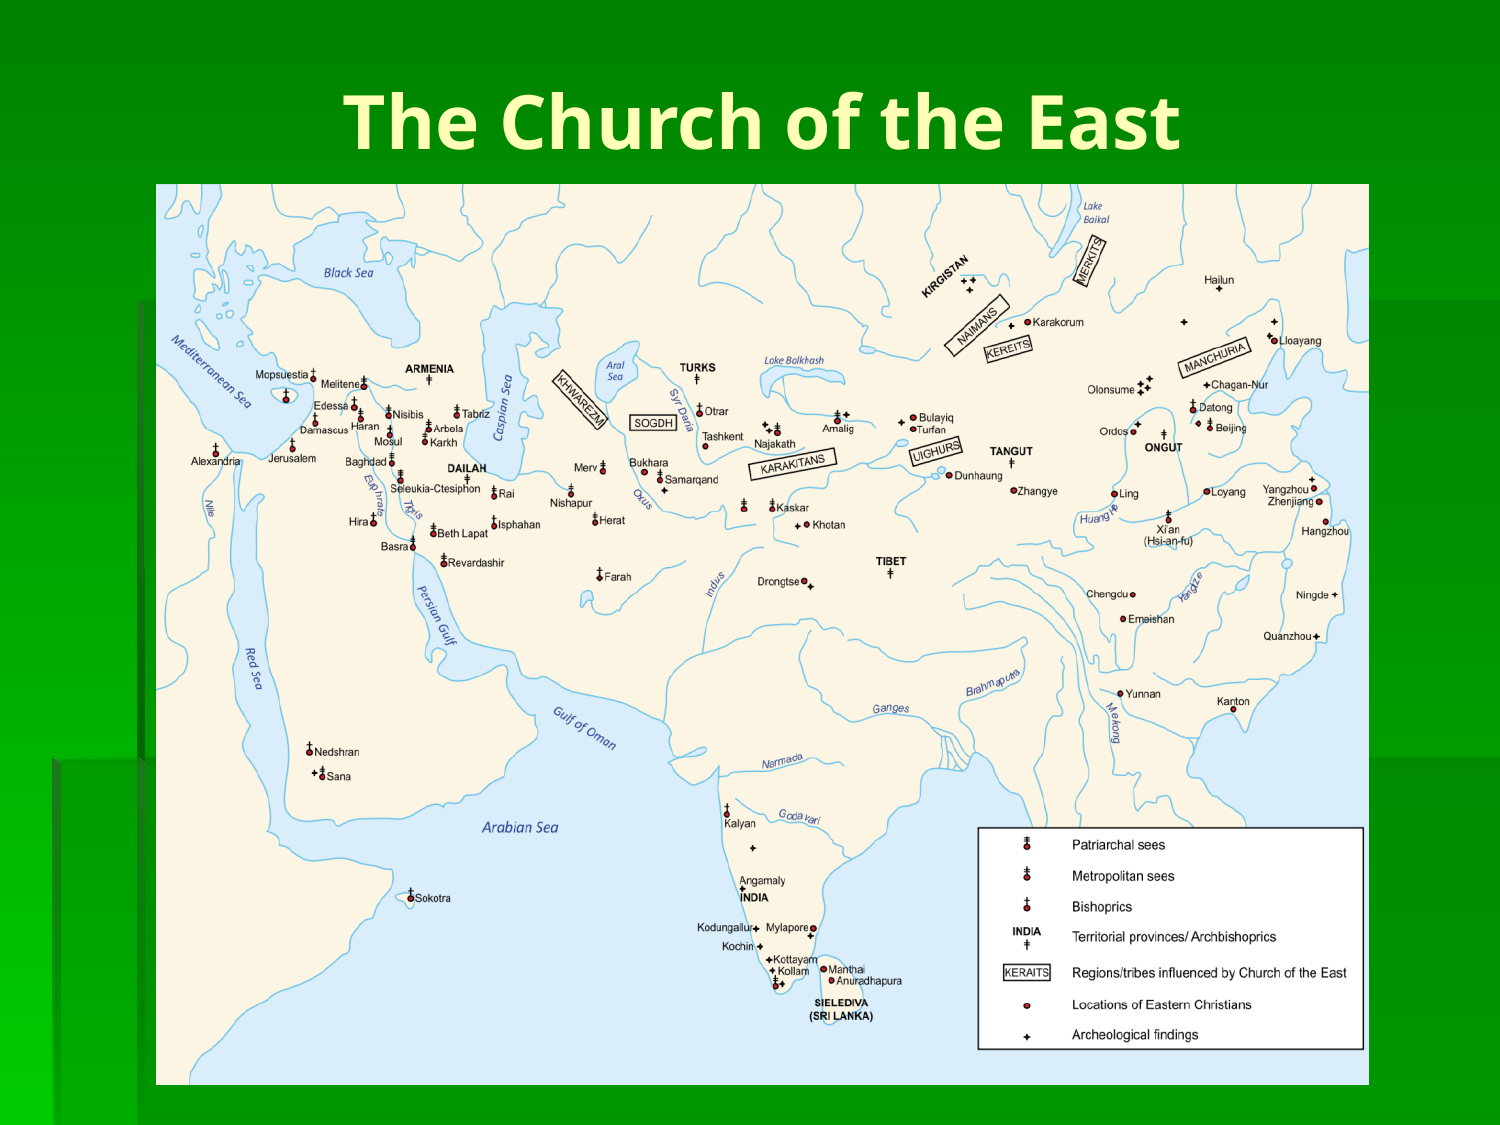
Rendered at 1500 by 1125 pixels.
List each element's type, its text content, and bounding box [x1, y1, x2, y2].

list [156, 184, 1370, 1086]
title The Church of the East [75, 40, 1451, 200]
